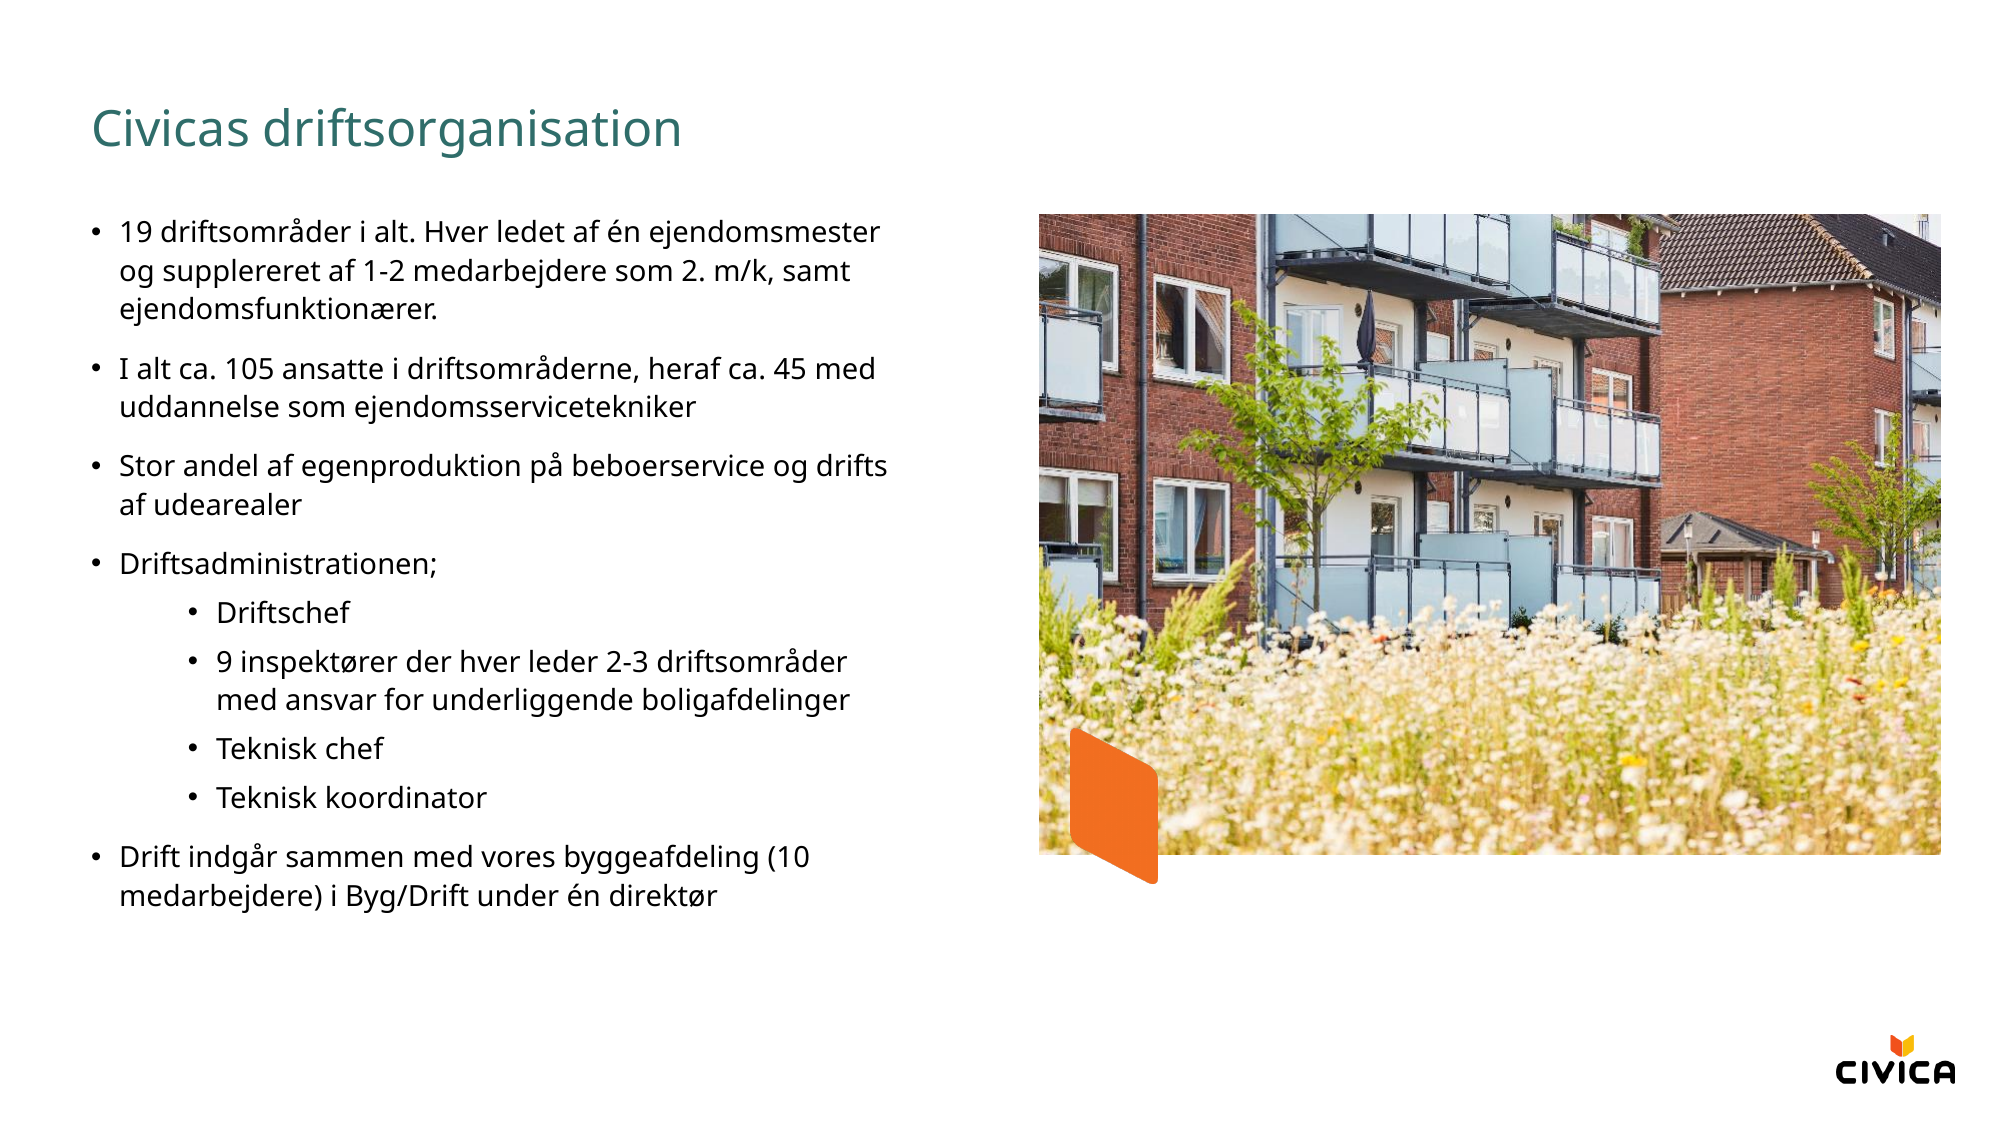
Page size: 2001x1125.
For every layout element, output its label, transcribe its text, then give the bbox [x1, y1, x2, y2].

picture [1836, 1035, 1955, 1100]
list 19 driftsområder i alt. Hver ledet af én ejendomsmester og supplereret af 1-2 medarbejdere som 2. m/k, samt ejendomsfunktionærer. I alt ca. 105 ansatte i driftsområderne, heraf ca. 45 med uddannelse som ejendomsservicetekniker Stor andel af egenproduktion på beboerservice og drifts af udearealer Driftsadministrationen; Driftschef 9 inspektører der hver leder 2-3 driftsområder med ansvar for underliggende boligafdelinger Teknisk chef Teknisk koordinator Drift indgår sammen med vores byggeafdeling (10 medarbejdere) i Byg/Drift under én direktør [90, 209, 908, 966]
title Civicas driftsorganisation [91, 103, 825, 209]
picture [1039, 214, 1941, 888]
